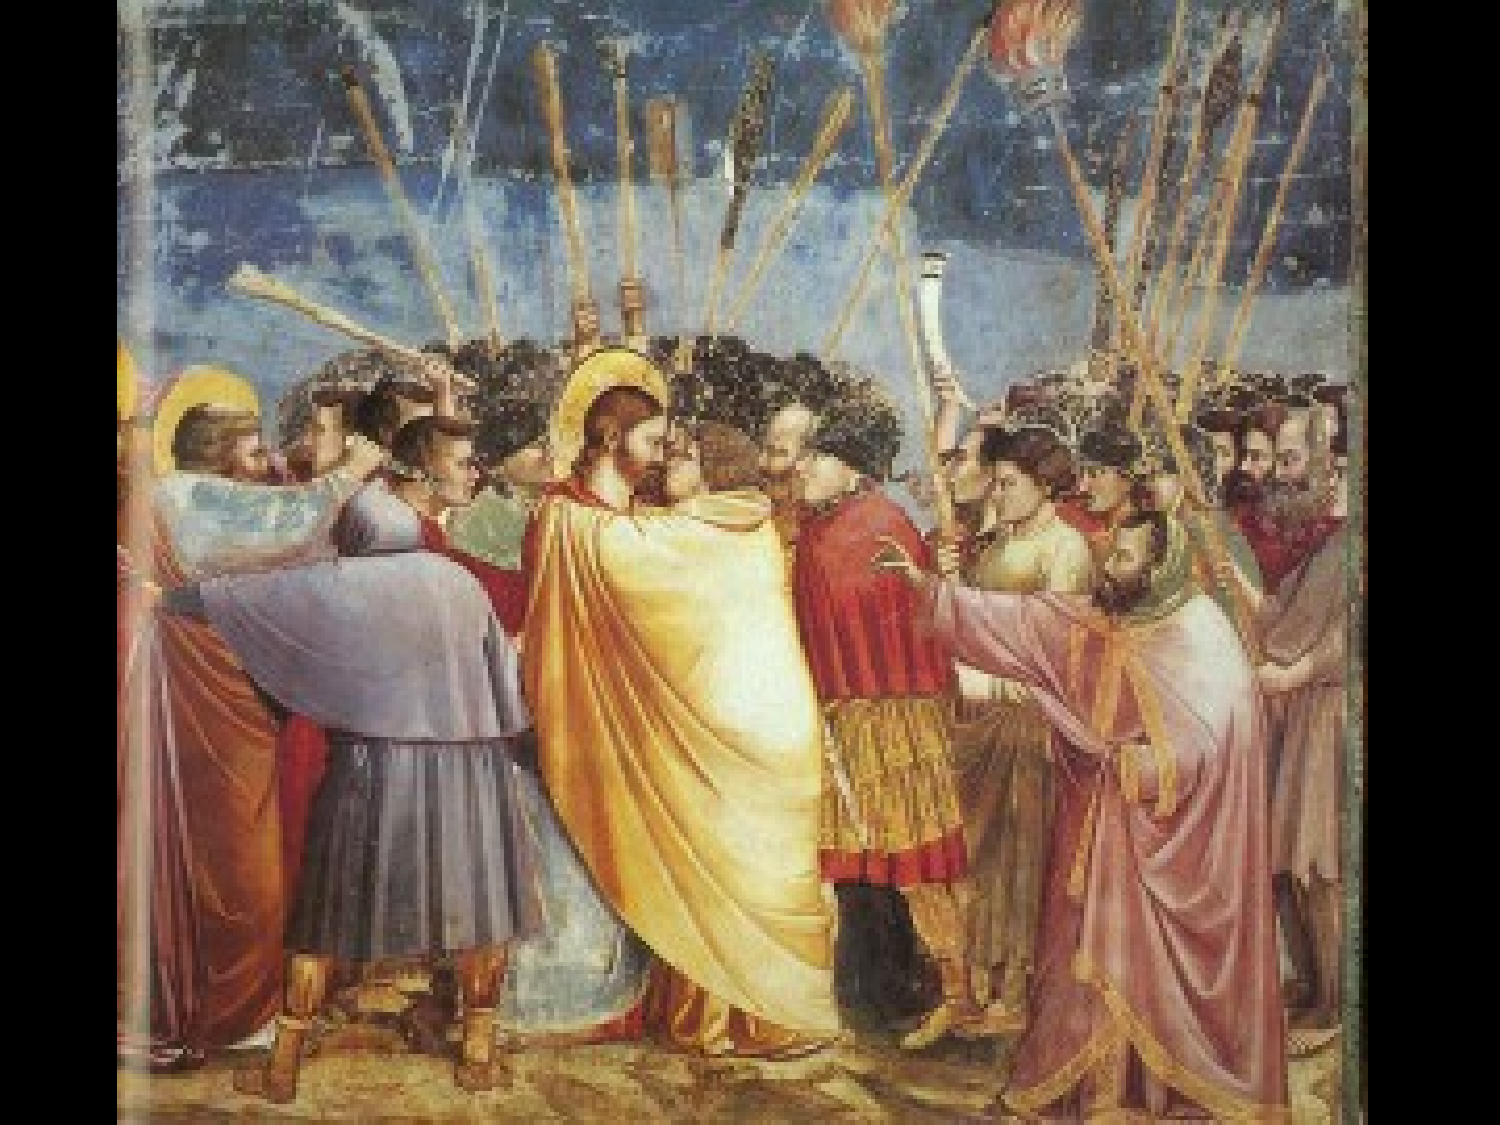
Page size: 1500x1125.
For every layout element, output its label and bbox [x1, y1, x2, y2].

picture [116, 0, 1368, 1125]
